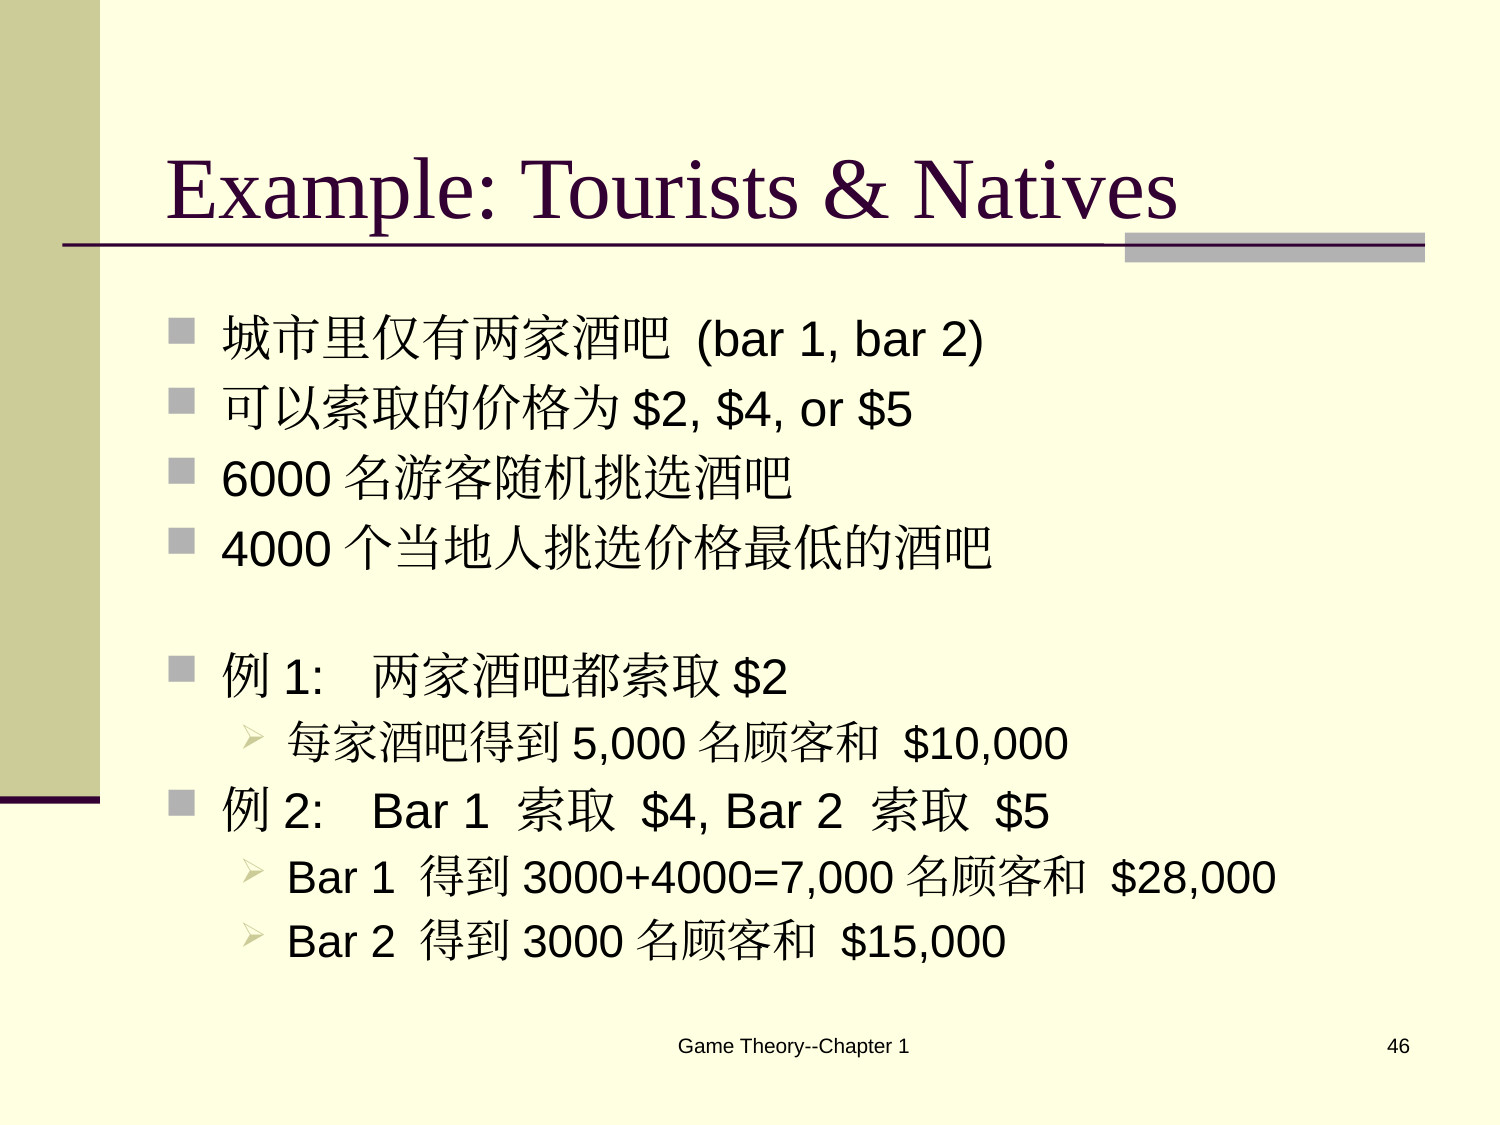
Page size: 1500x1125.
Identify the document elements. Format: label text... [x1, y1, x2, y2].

slide_number 46 [1112, 1024, 1426, 1101]
footer Game Theory--Chapter 1 [549, 1024, 1038, 1101]
list 城市里仅有两家酒吧 (bar 1, bar 2) 可以索取的价格为$2, $4, or $5 6000名游客随机挑选酒吧 4000个当地人挑选价格最低的酒吧 例1: 两家酒吧都索取$2 每家酒吧得到5,000名顾客和 $10,000 例2: Bar 1 索取 $4, Bar 2 索取 $5 Bar 1 得到3000+4000=7,000名顾客和 $28,000 Bar 2 得到3000名顾客和 $15,000 [149, 298, 1429, 1023]
title Example: Tourists & Natives [149, 133, 1426, 234]
